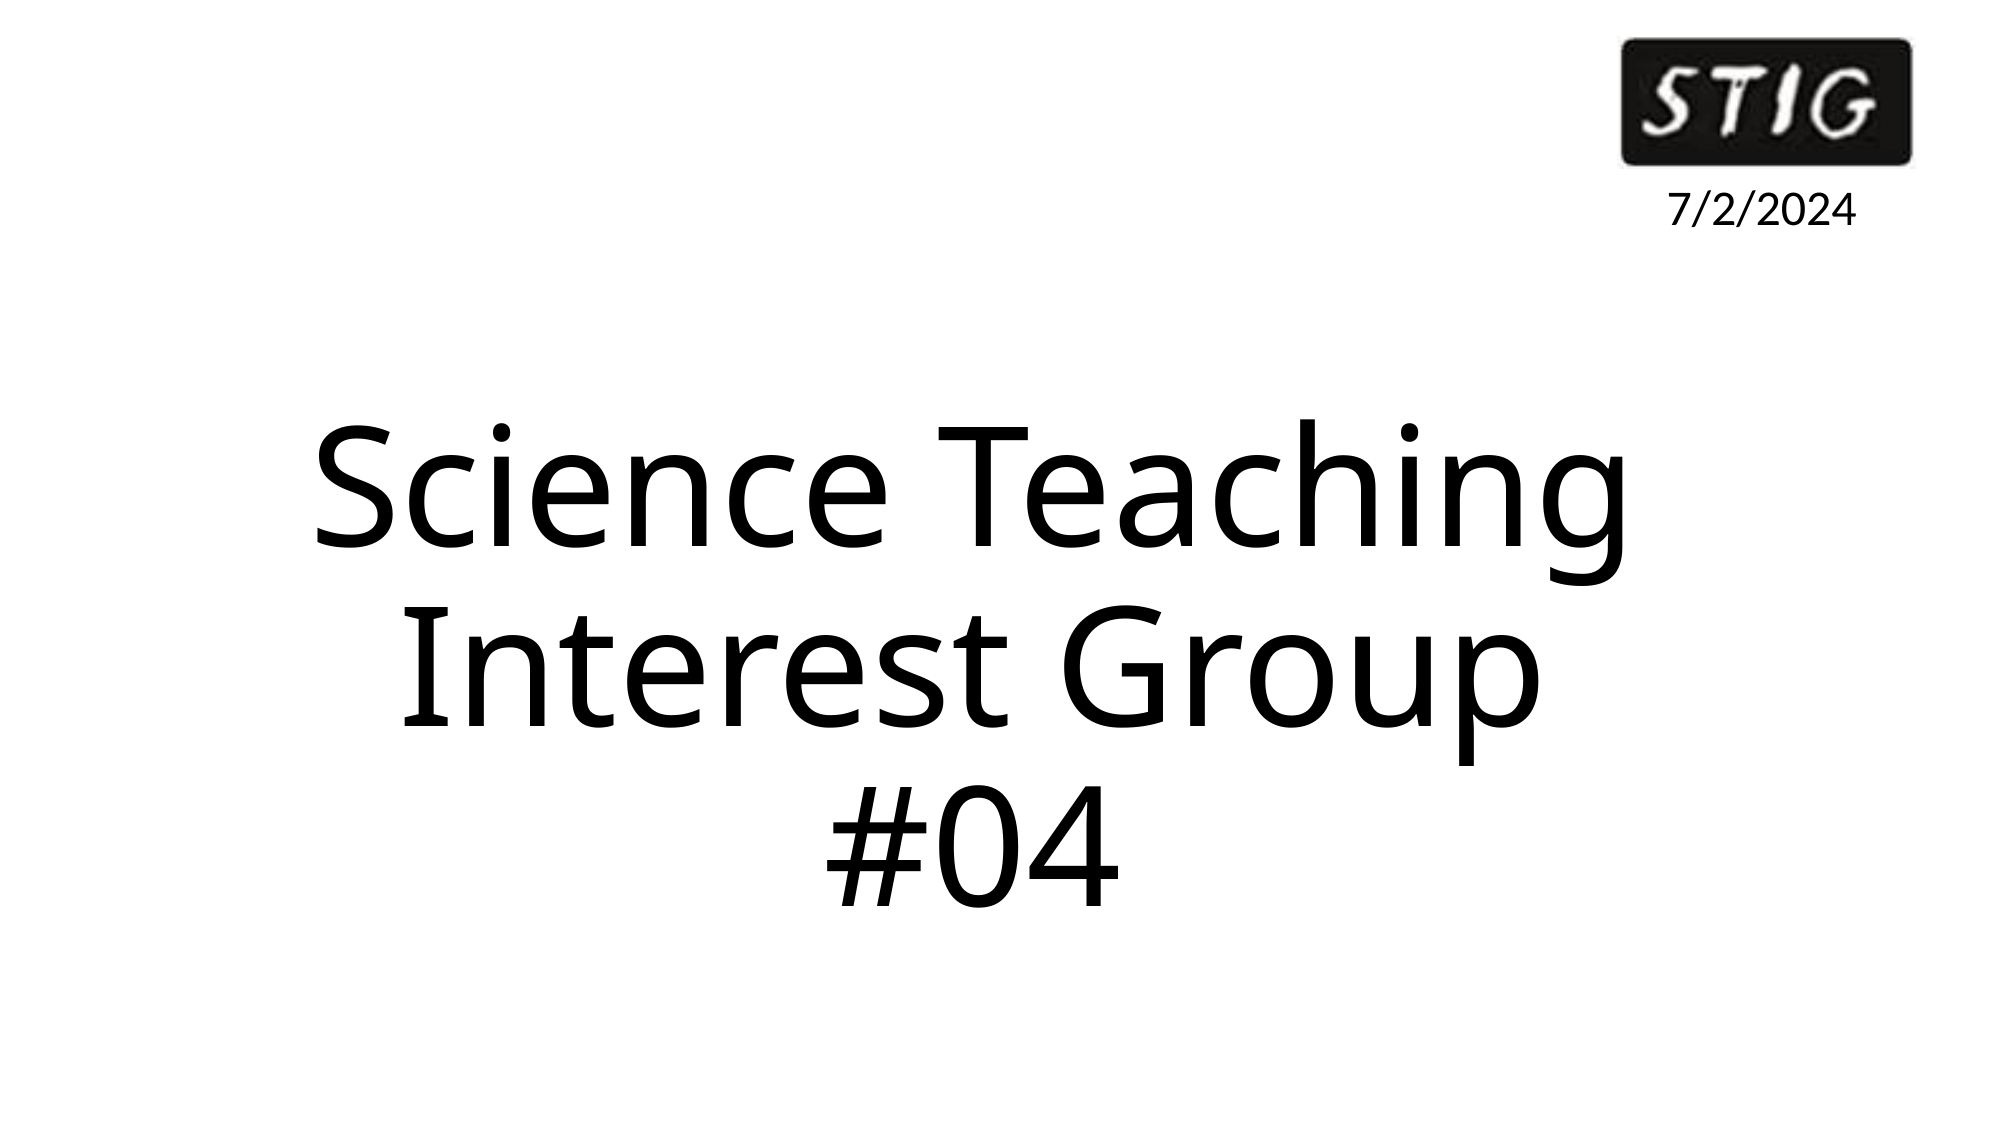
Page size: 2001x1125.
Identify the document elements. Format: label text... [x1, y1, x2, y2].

picture [1617, 36, 1916, 169]
title Science Teaching Interest Group #04 [223, 366, 1724, 950]
subtitle 7/2/2024 [1011, 174, 2000, 447]
